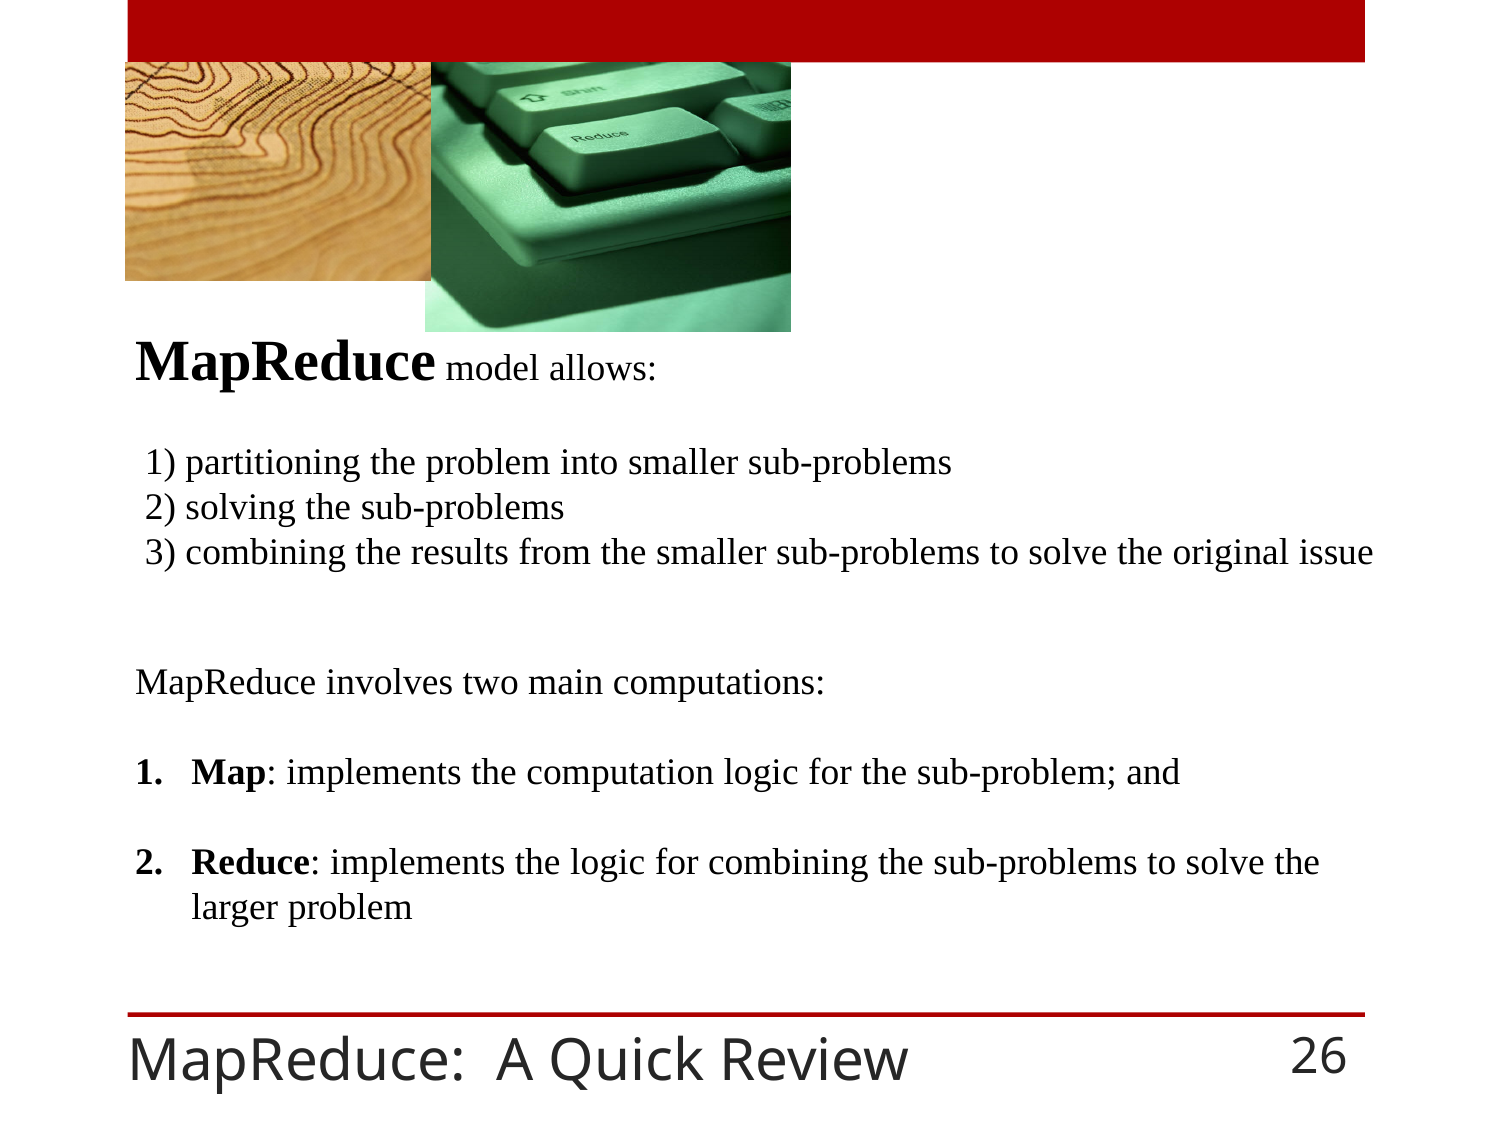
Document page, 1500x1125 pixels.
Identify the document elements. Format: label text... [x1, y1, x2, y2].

text_box MapReduce involves two main computations: Map: implements the computation logic for the sub-problem; and Reduce: implements the logic for combining the sub-problems to solve the larger problem [120, 649, 1396, 935]
picture [124, 61, 791, 332]
text_box MapReduce model allows: 1) partitioning the problem into smaller sub-problems 2) solving the sub-problems 3) combining the results from the smaller sub-problems to solve the original issue [120, 244, 1421, 580]
slide_number 26 [1237, 1027, 1363, 1088]
title MapReduce: A Quick Review [112, 1012, 1225, 1100]
